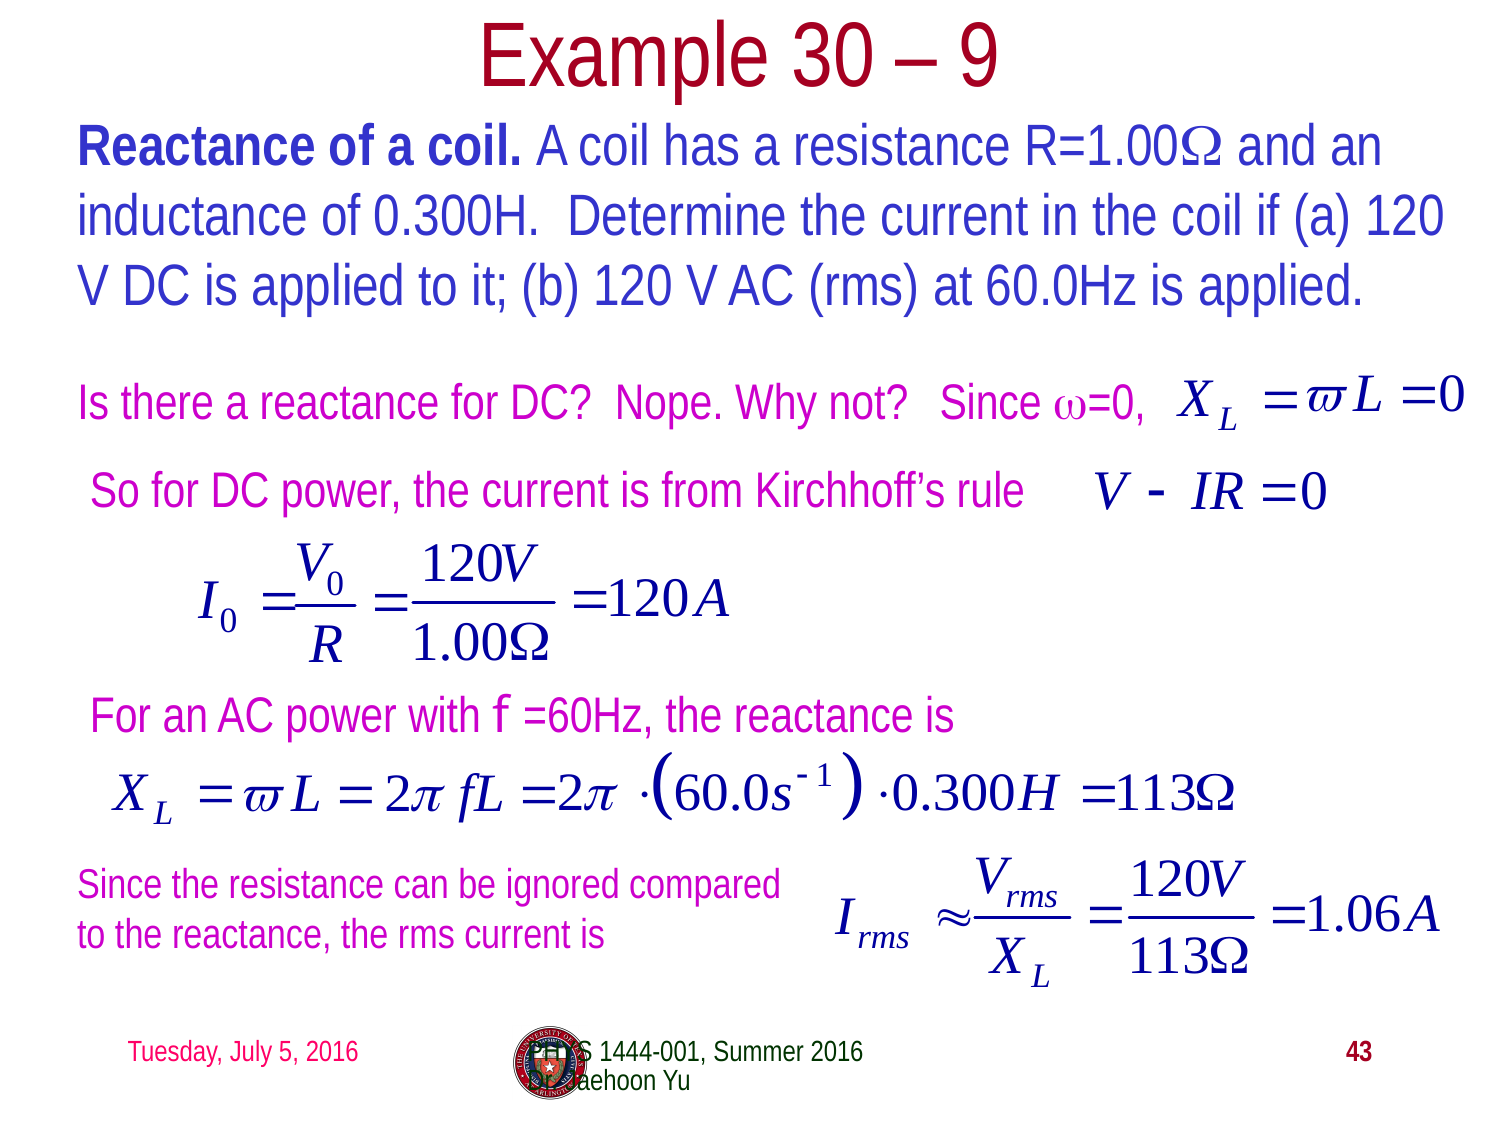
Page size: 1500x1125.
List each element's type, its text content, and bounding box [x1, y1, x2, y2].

text_box Since the resistance can be ignored compared to the reactance, the rms current is [62, 849, 813, 965]
text_box Since ω=0, [924, 362, 1162, 438]
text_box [99, 756, 236, 836]
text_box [1088, 458, 1338, 526]
text_box Reactance of a coil. A coil has a resistance R=1.00Ω and an inductance of 0.300H. Determine the current in the coil if (a) 120 V DC is applied to it; (b) 120 V AC (rms) at 60.0Hz is applied. [62, 99, 1475, 325]
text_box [547, 741, 1251, 851]
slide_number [112, 1024, 426, 1101]
text_box For an AC power with f =60Hz, the reactance is [75, 674, 1025, 750]
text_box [1164, 362, 1301, 442]
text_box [1299, 362, 1427, 427]
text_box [374, 762, 542, 837]
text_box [1429, 362, 1476, 427]
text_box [237, 762, 372, 827]
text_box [187, 562, 280, 644]
text_box Nope. Why not? [600, 362, 924, 438]
footer PHYS 1444-001, Summer 2016 Dr. Jaehoon Yu [512, 1024, 988, 1101]
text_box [1118, 842, 1451, 986]
title Example 30 – 9 [37, 0, 1463, 113]
text_box So for DC power, the current is from Kirchhoff’s rule [74, 449, 1125, 525]
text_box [285, 527, 398, 676]
slide_number 43 [1074, 1024, 1388, 1101]
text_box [964, 842, 1126, 1001]
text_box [824, 879, 959, 960]
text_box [402, 524, 738, 673]
text_box Is there a reactance for DC? [62, 362, 613, 498]
